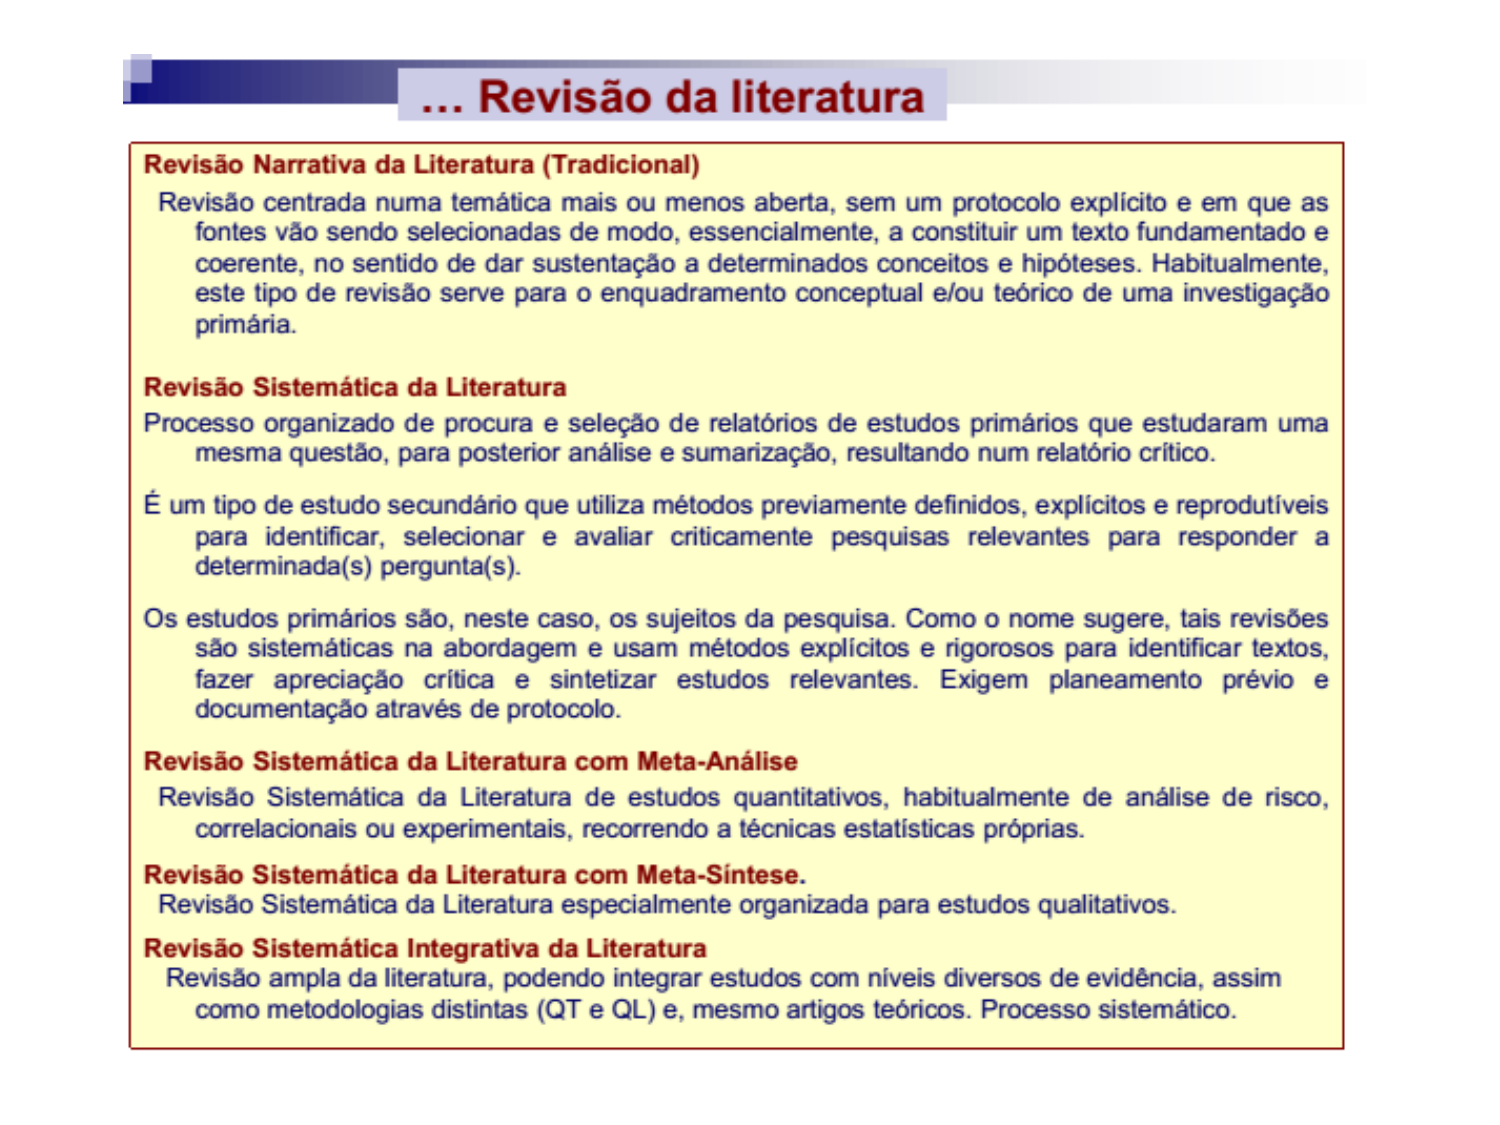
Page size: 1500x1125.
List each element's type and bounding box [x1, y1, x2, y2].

picture [123, 54, 1366, 1087]
